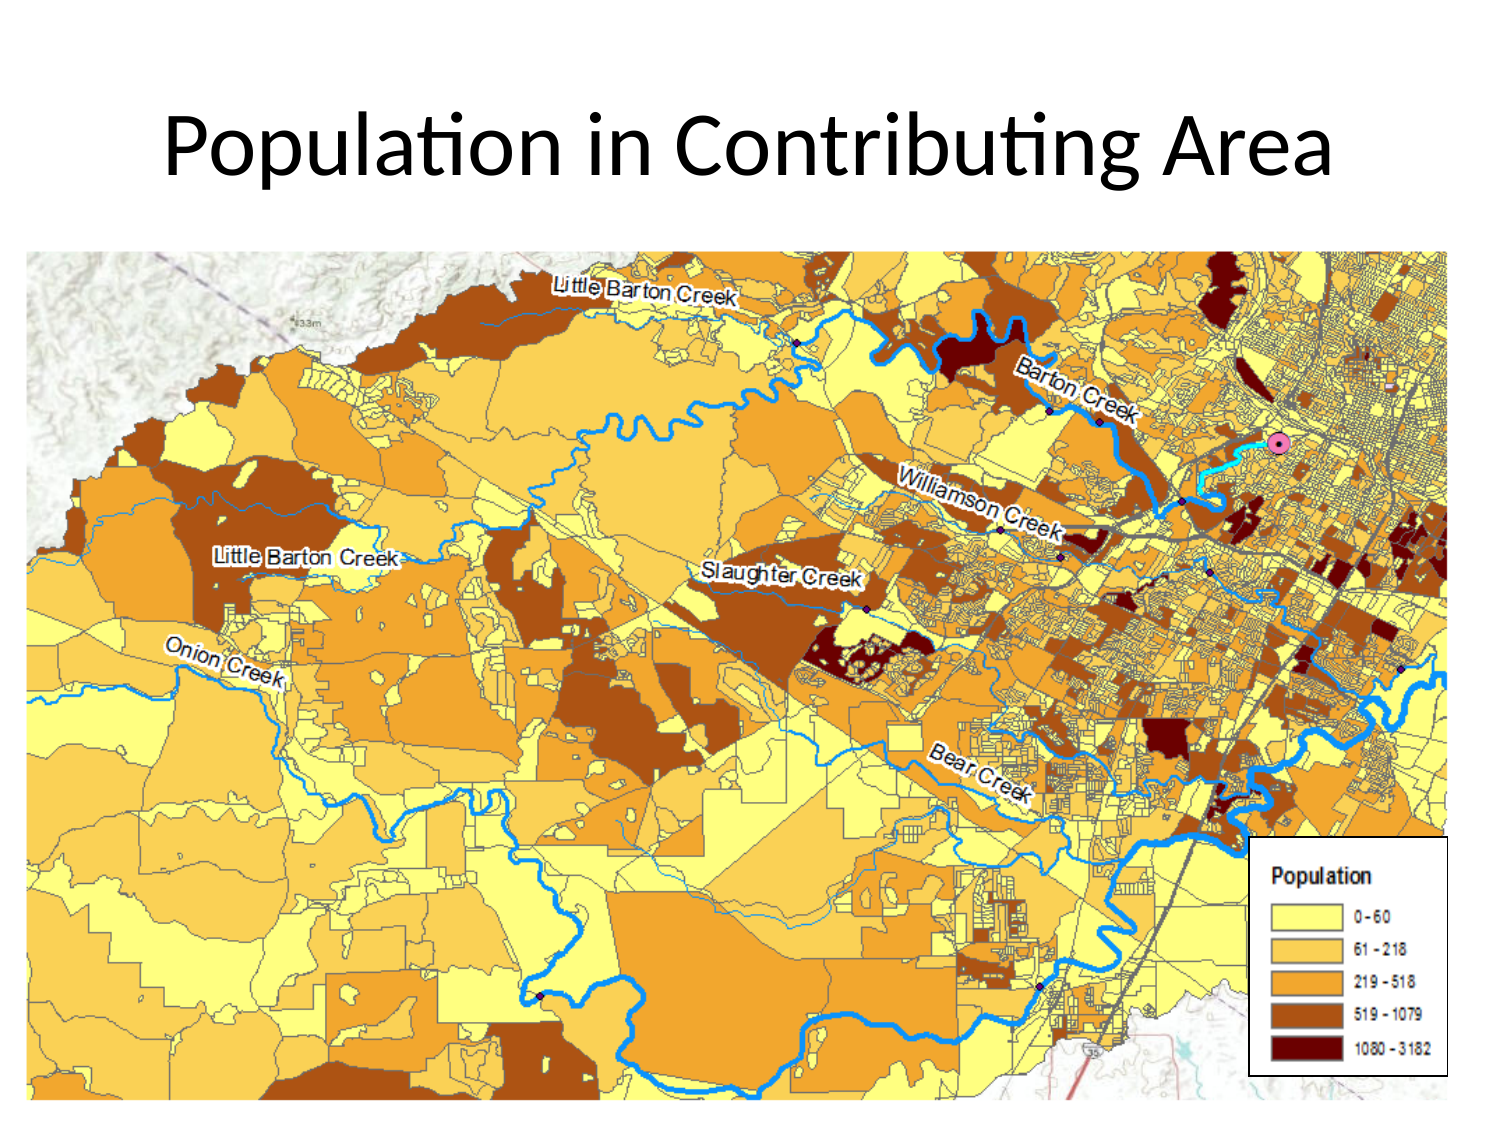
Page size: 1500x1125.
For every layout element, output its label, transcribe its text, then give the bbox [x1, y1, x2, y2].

title Population in Contributing Area [75, 45, 1425, 233]
picture [24, 249, 1451, 1103]
